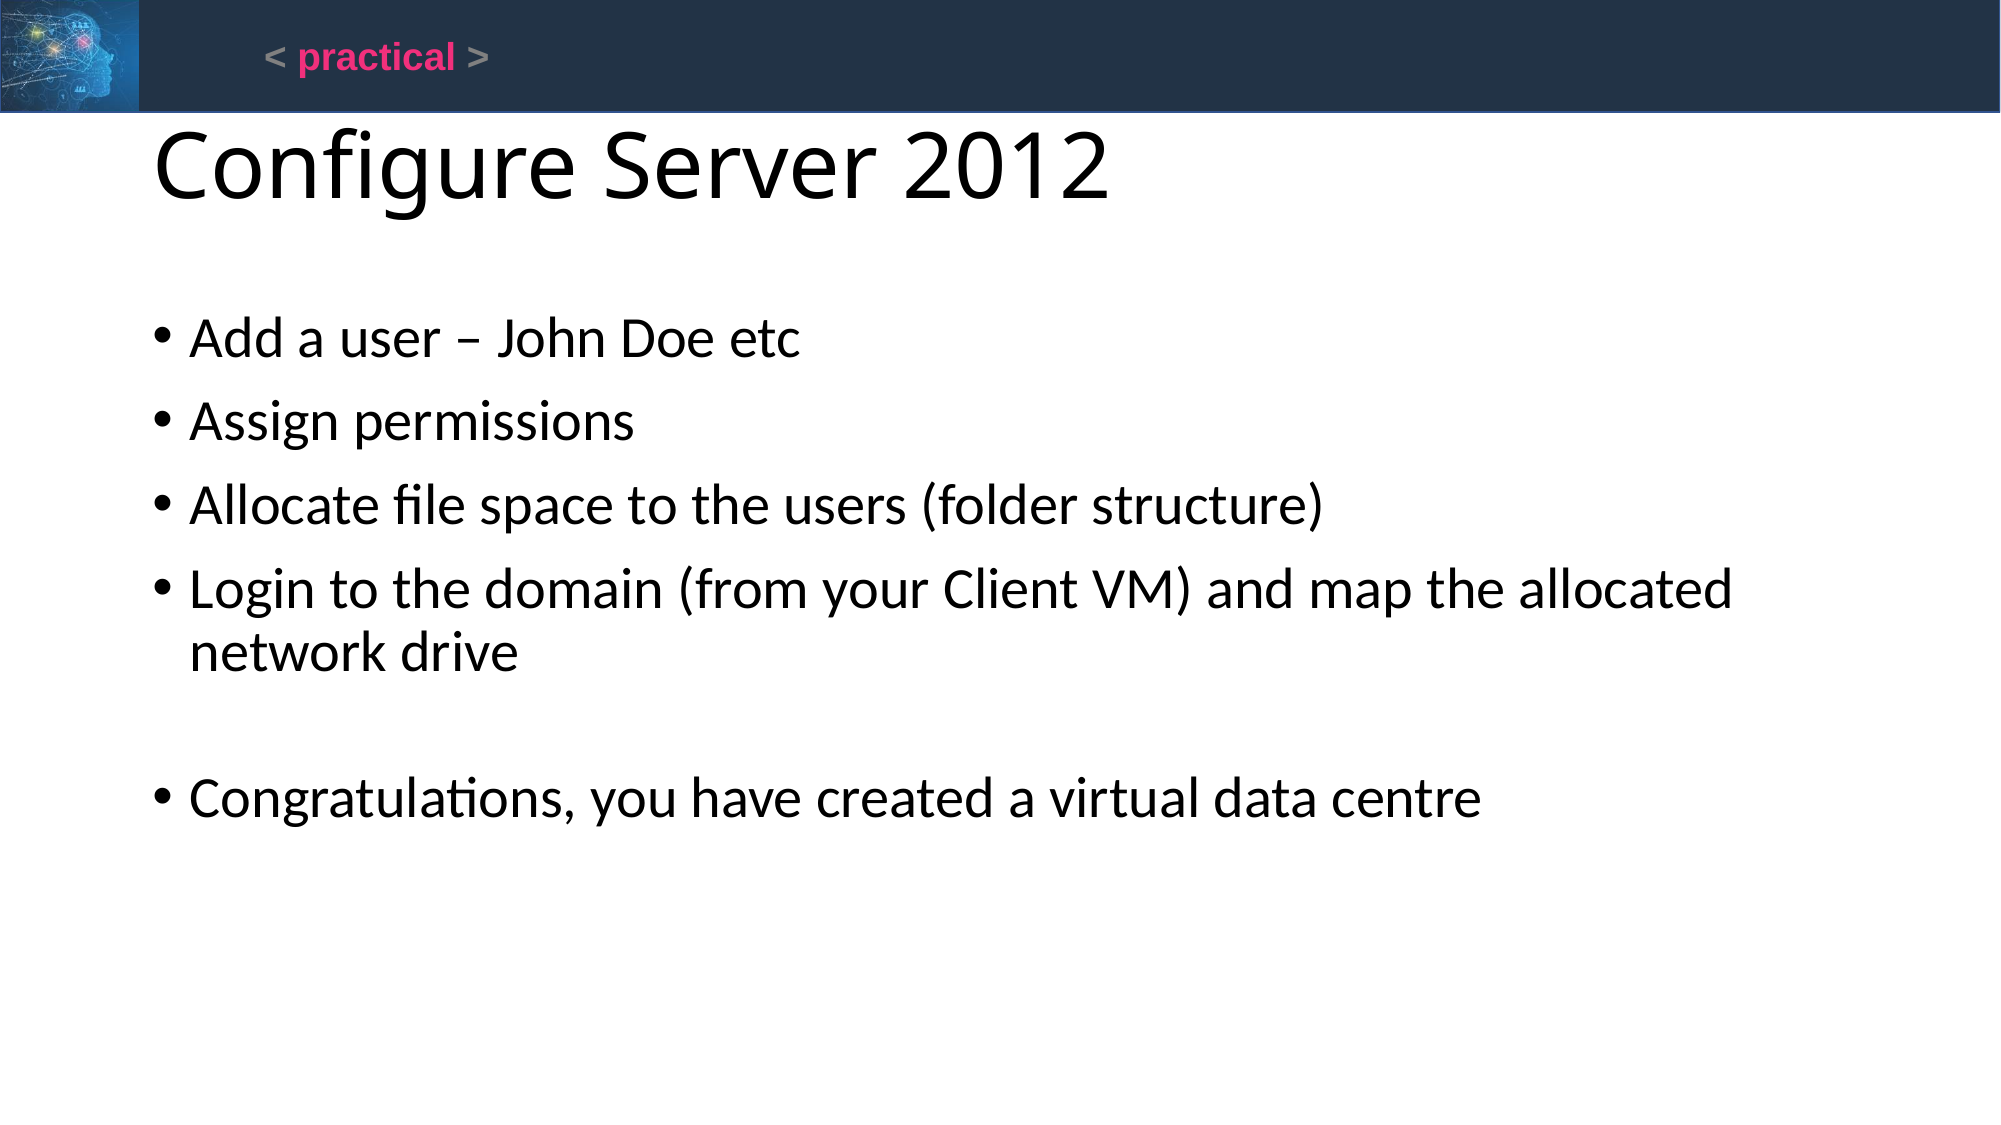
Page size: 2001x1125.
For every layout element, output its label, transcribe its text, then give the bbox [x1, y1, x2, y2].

text_box < practical > [249, 16, 505, 112]
picture [2, 0, 139, 111]
title Configure Server 2012 [137, 59, 1863, 278]
list Add a user – John Doe etc Assign permissions Allocate file space to the users (folder structure) Login to the domain (from your Client VM) and map the allocated network drive Congratulations, you have created a virtual data centre [137, 299, 1863, 1014]
